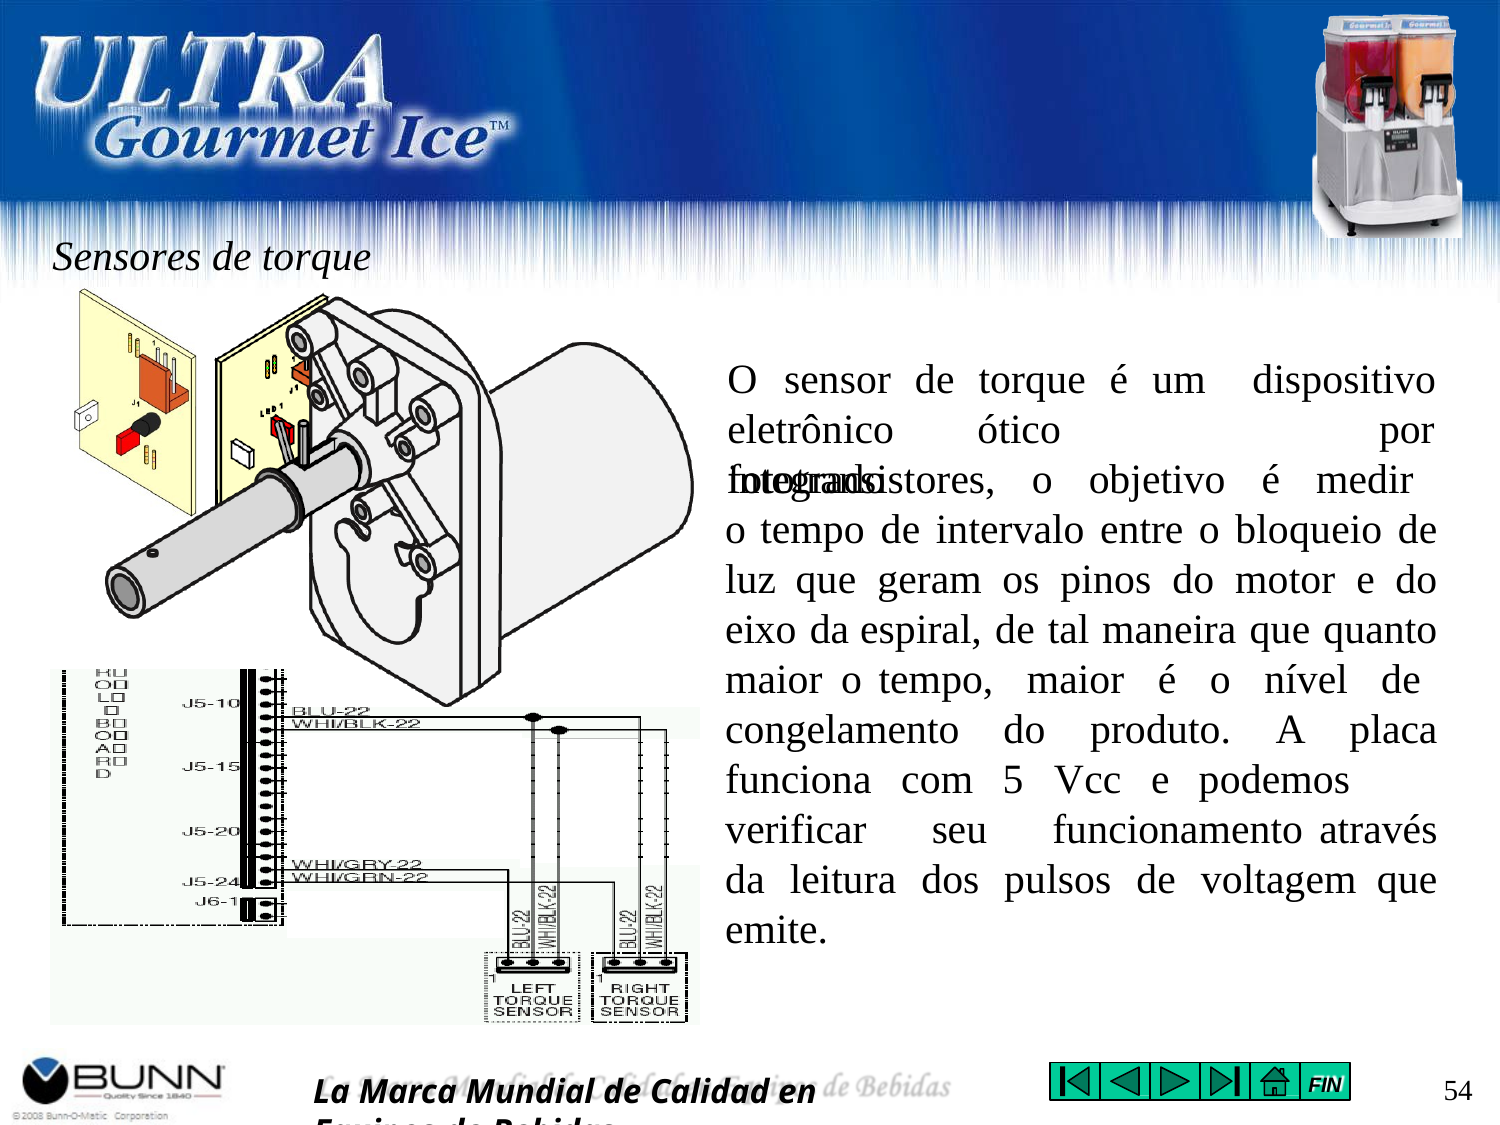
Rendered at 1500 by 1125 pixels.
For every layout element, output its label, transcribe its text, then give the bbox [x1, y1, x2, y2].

text_box dispositivo [1250, 351, 1437, 402]
slide_number La Marca Mundial de Calidad en Equipos de Bebidas [310, 1070, 942, 1125]
text_box O sensor de torque é um [725, 351, 1207, 401]
text_box [98, 287, 700, 669]
title Sensores de torque [24, 204, 1476, 418]
text_box [73, 287, 98, 517]
slide_number 54 [1439, 1071, 1478, 1125]
text_box [50, 669, 700, 1025]
footer FIN [1306, 1071, 1344, 1125]
text_box fototransistores, o objetivo é medir o tempo de intervalo entre o bloqueio de luz que geram os pinos do motor e do eixo da espiral, de tal maneira que quanto maior o tempo, maior é o nível de congelamento do produto. A placa funciona com 5 Vcc e podemos verificar seu funcionamento através da leitura dos pulsos de voltagem que emite. [723, 451, 1439, 952]
text_box por [1377, 401, 1437, 451]
text_box eletrônico ótico integrado [725, 401, 1299, 451]
text_box [1, 1048, 268, 1125]
picture [292, 1053, 978, 1110]
picture [0, 0, 1500, 303]
picture [1295, 1061, 1365, 1098]
